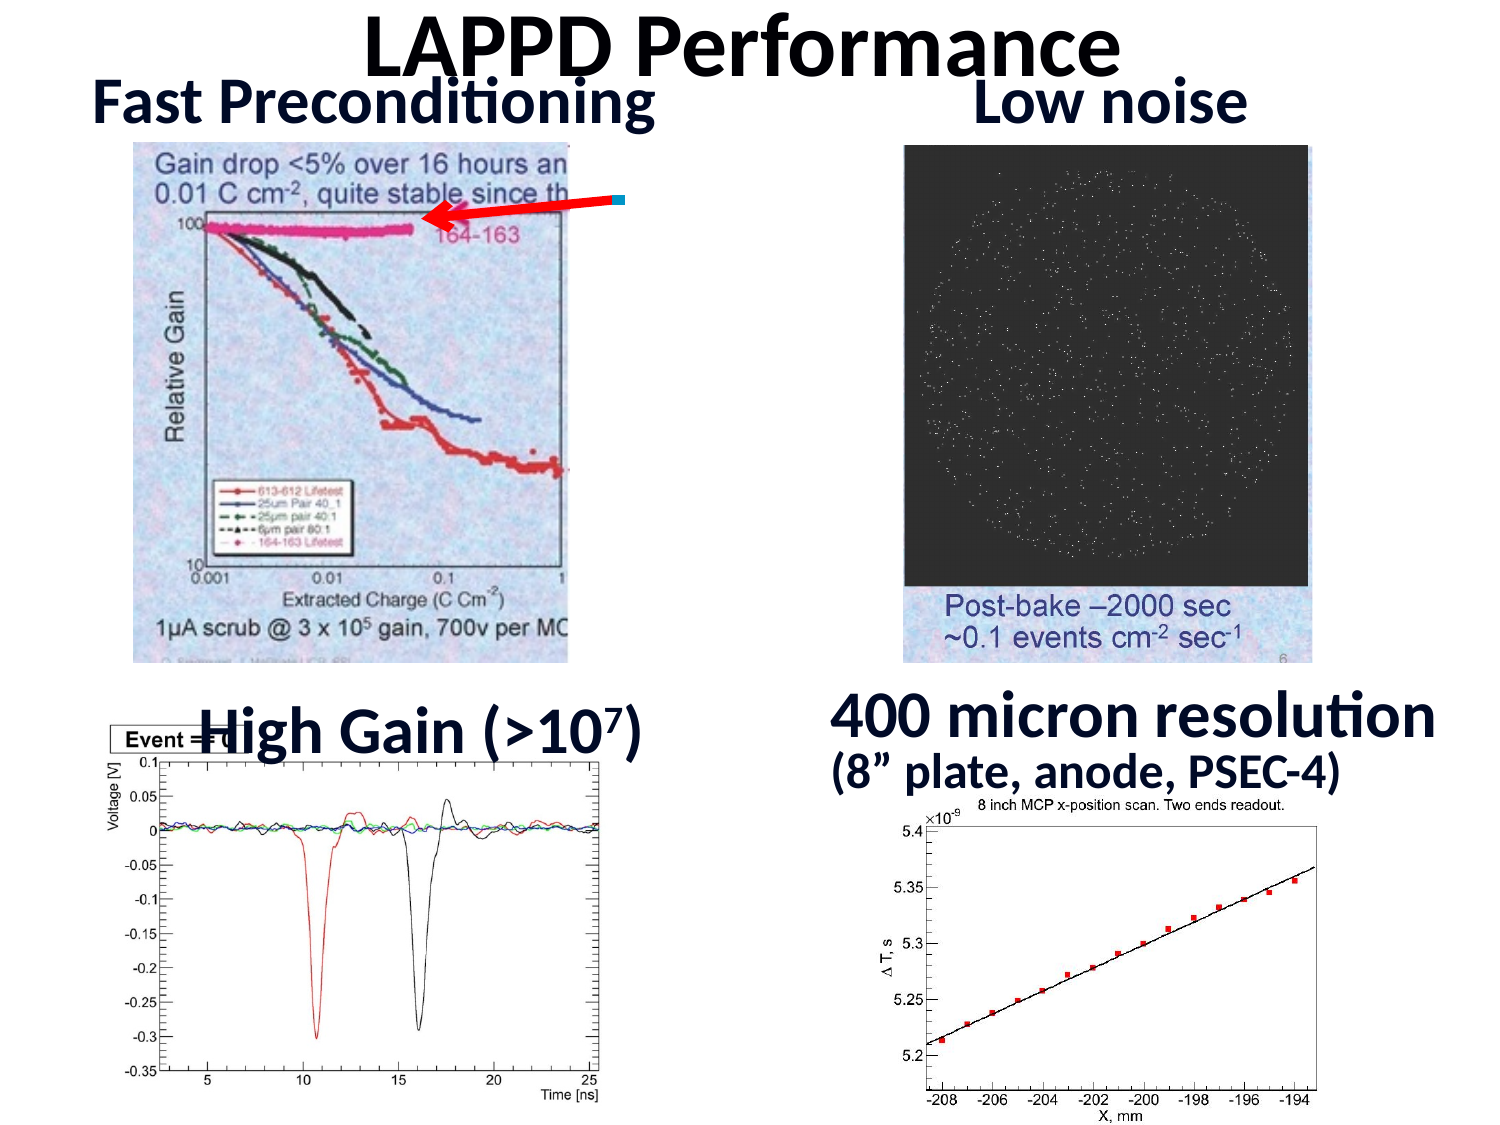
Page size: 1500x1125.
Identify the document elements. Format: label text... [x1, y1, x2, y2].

text_box Low noise [958, 49, 1265, 144]
picture [902, 145, 1313, 663]
picture [99, 719, 660, 1113]
title LAPPD Performance [0, 0, 1500, 175]
picture [874, 794, 1363, 1125]
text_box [420, 199, 613, 219]
text_box High Gain (>107) [183, 679, 659, 719]
picture [133, 142, 570, 663]
text_box Fast Preconditioning [77, 49, 672, 145]
text_box 400 micron resolution (8” plate, anode, PSEC-4) [815, 679, 1453, 806]
